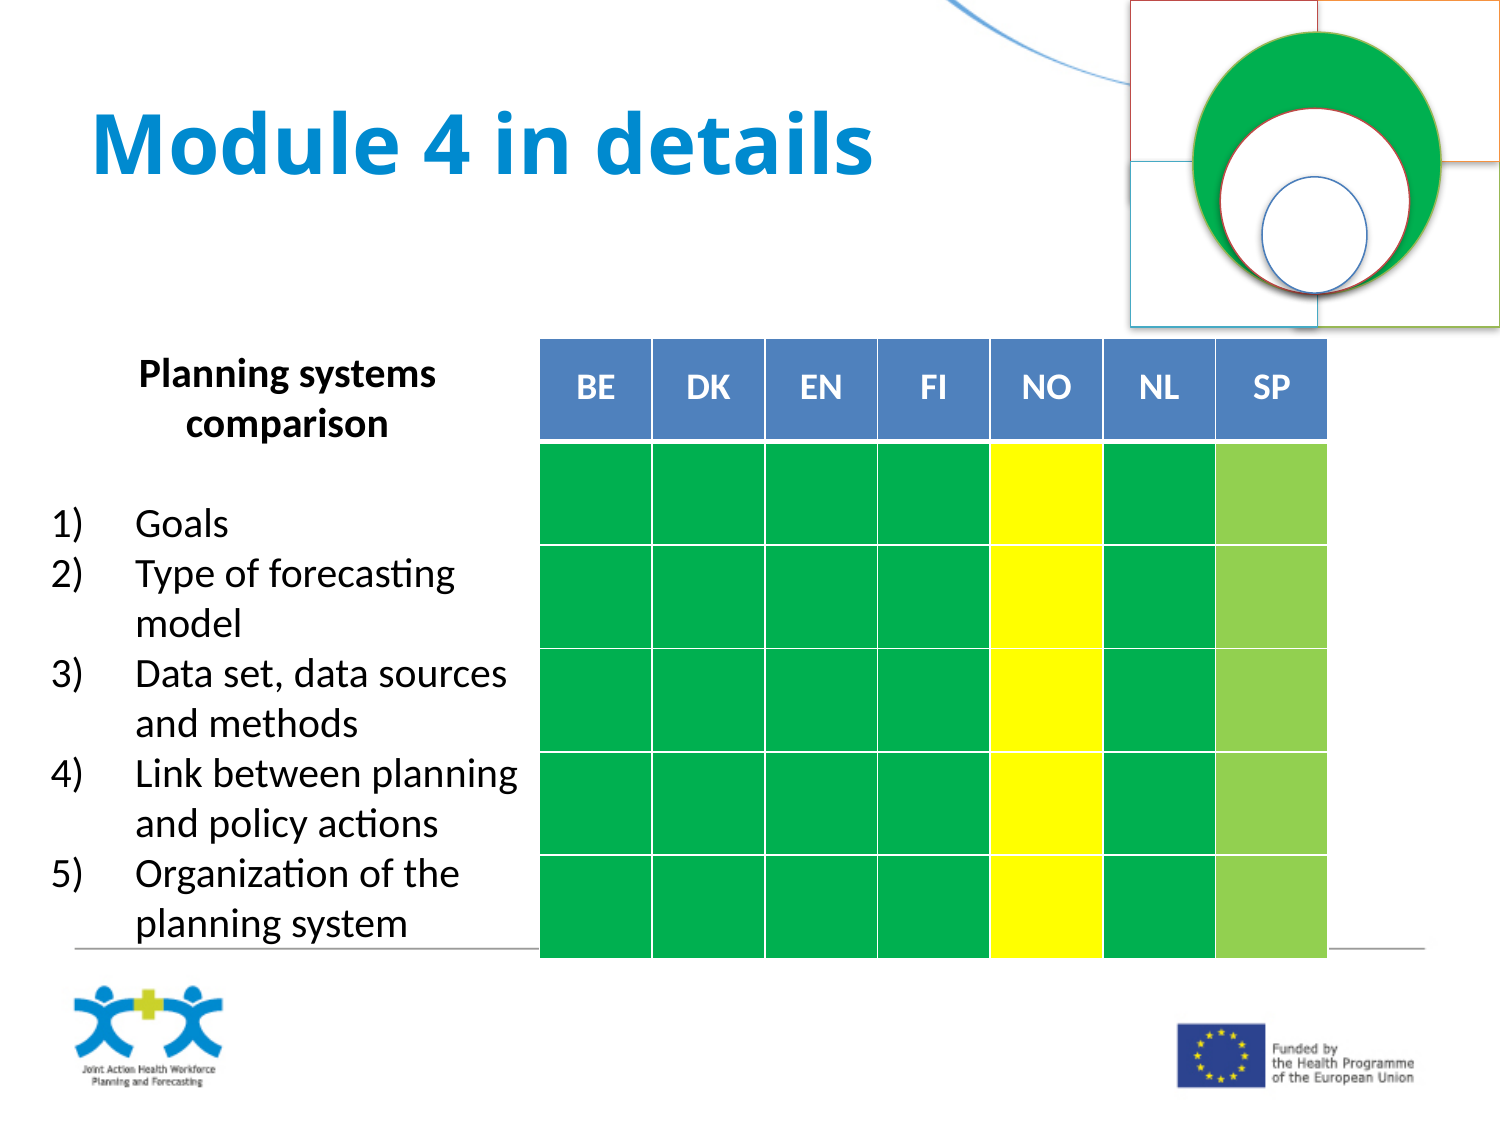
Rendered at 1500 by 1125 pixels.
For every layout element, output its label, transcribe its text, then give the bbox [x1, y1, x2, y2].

table_cell [653, 649, 764, 751]
table_cell [878, 856, 989, 958]
table_cell [540, 856, 651, 958]
table_cell [1216, 546, 1327, 648]
table_cell [766, 546, 877, 648]
table_cell [1104, 856, 1215, 958]
picture [0, 0, 1500, 1125]
table_header NO [991, 339, 1102, 439]
table_cell [1104, 753, 1215, 854]
text_box Planning systems comparison Goals Type of forecasting model Data set, data sources and methods Link between planning and policy actions Organization of the planning system [35, 337, 539, 953]
table_cell [1216, 444, 1327, 544]
table_cell [1104, 546, 1215, 648]
table_header BE [540, 339, 651, 439]
table_cell [991, 444, 1102, 544]
table_cell [540, 444, 651, 544]
table_header DK [653, 339, 764, 439]
table_cell [878, 649, 989, 751]
table_cell [991, 649, 1102, 751]
table_cell [766, 856, 877, 958]
table_cell [991, 546, 1102, 648]
table_cell [878, 546, 989, 648]
table_cell [991, 856, 1102, 958]
table_cell [1104, 649, 1215, 751]
table_header FI [878, 339, 989, 439]
table_cell [1104, 444, 1215, 544]
table_cell [540, 753, 651, 854]
table_header EN [766, 339, 877, 439]
table_cell [653, 444, 764, 544]
table_cell [653, 856, 764, 958]
table_cell [1216, 856, 1327, 958]
table_cell [1216, 649, 1327, 751]
table_header SP [1216, 339, 1327, 439]
table_cell [1216, 753, 1327, 854]
table_cell [766, 649, 877, 751]
title Module 4 in details [75, 84, 1124, 272]
table_cell [653, 753, 764, 854]
table_cell [766, 444, 877, 544]
table_cell [540, 649, 651, 751]
table_cell [991, 753, 1102, 854]
table_cell [653, 546, 764, 648]
table_header NL [1104, 339, 1215, 439]
table_cell [878, 444, 989, 544]
table_cell [878, 753, 989, 854]
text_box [1130, 0, 1500, 328]
table_cell [540, 546, 651, 648]
table_cell [766, 753, 877, 854]
